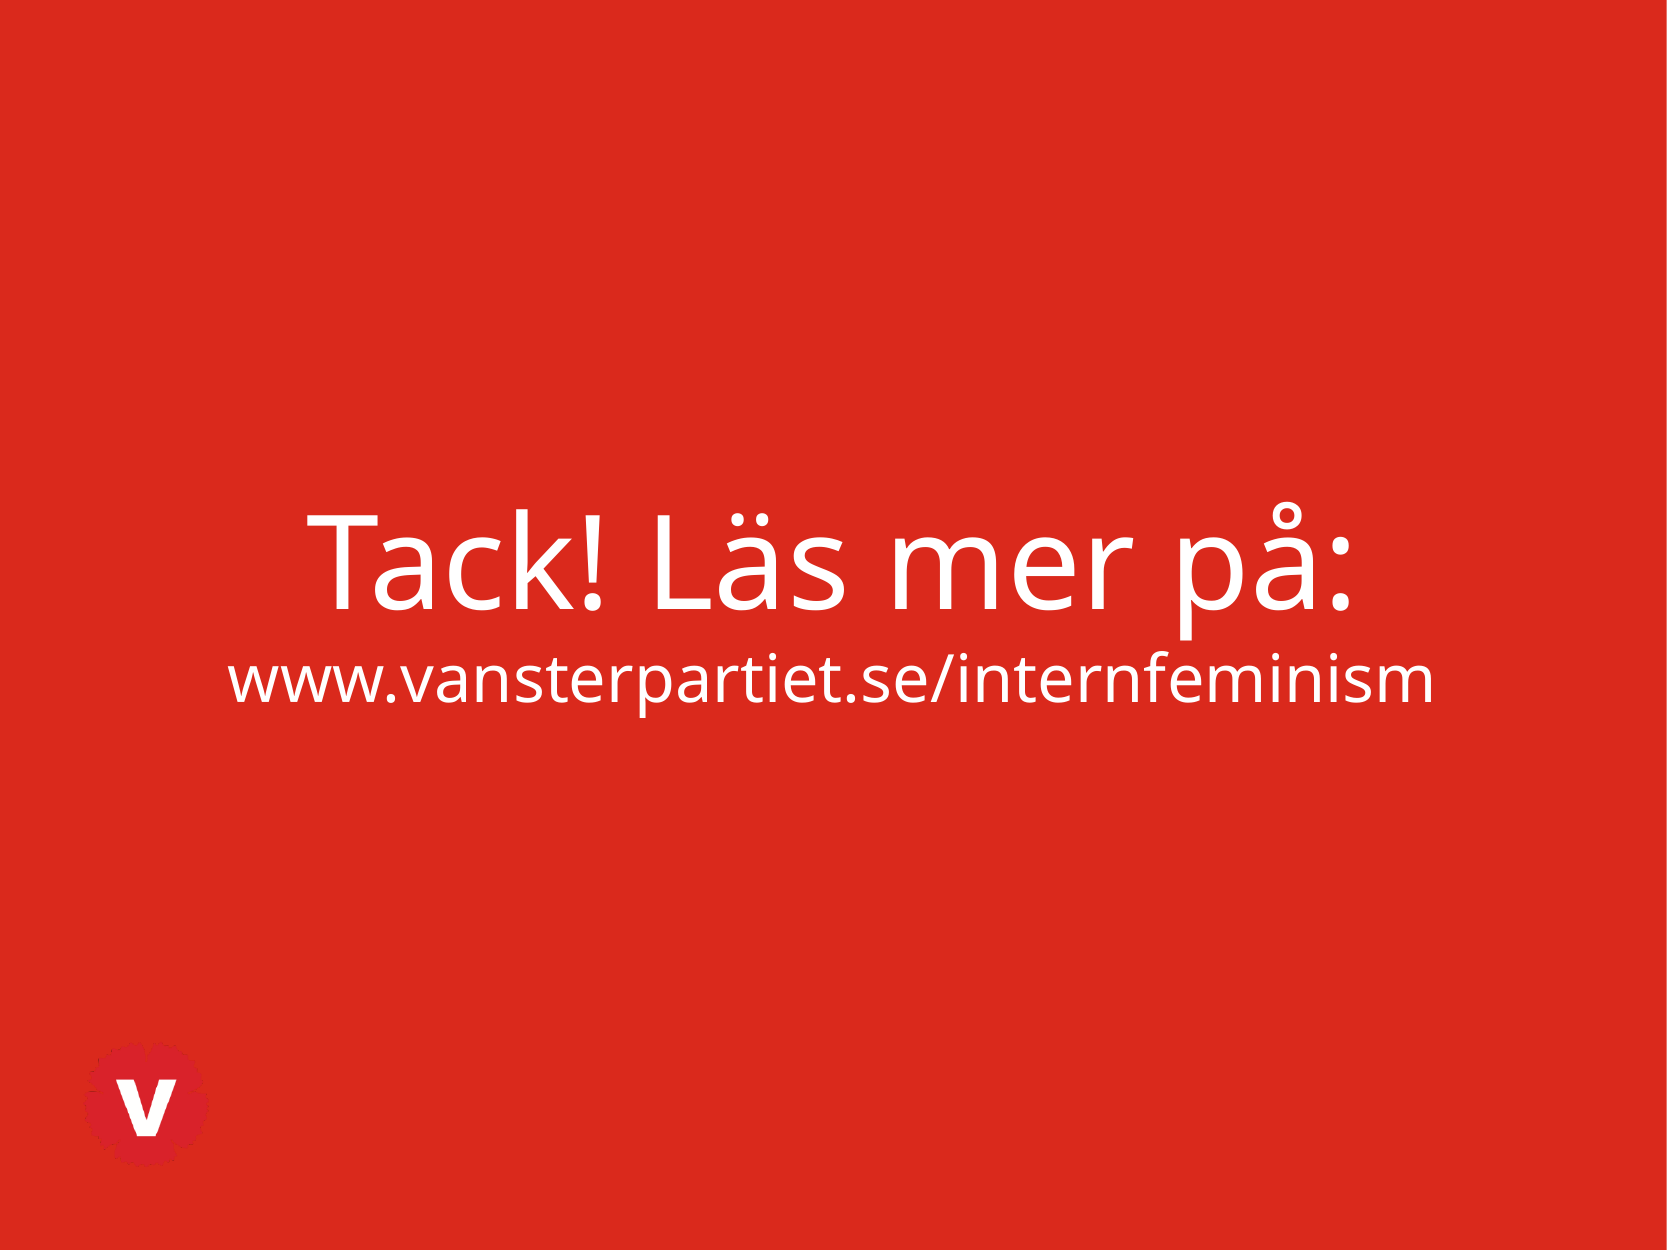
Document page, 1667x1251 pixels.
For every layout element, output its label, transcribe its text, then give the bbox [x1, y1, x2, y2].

text_box Tack! Läs mer på: www.vansterpartiet.se/internfeminism [0, 471, 1667, 913]
picture [83, 1041, 209, 1167]
